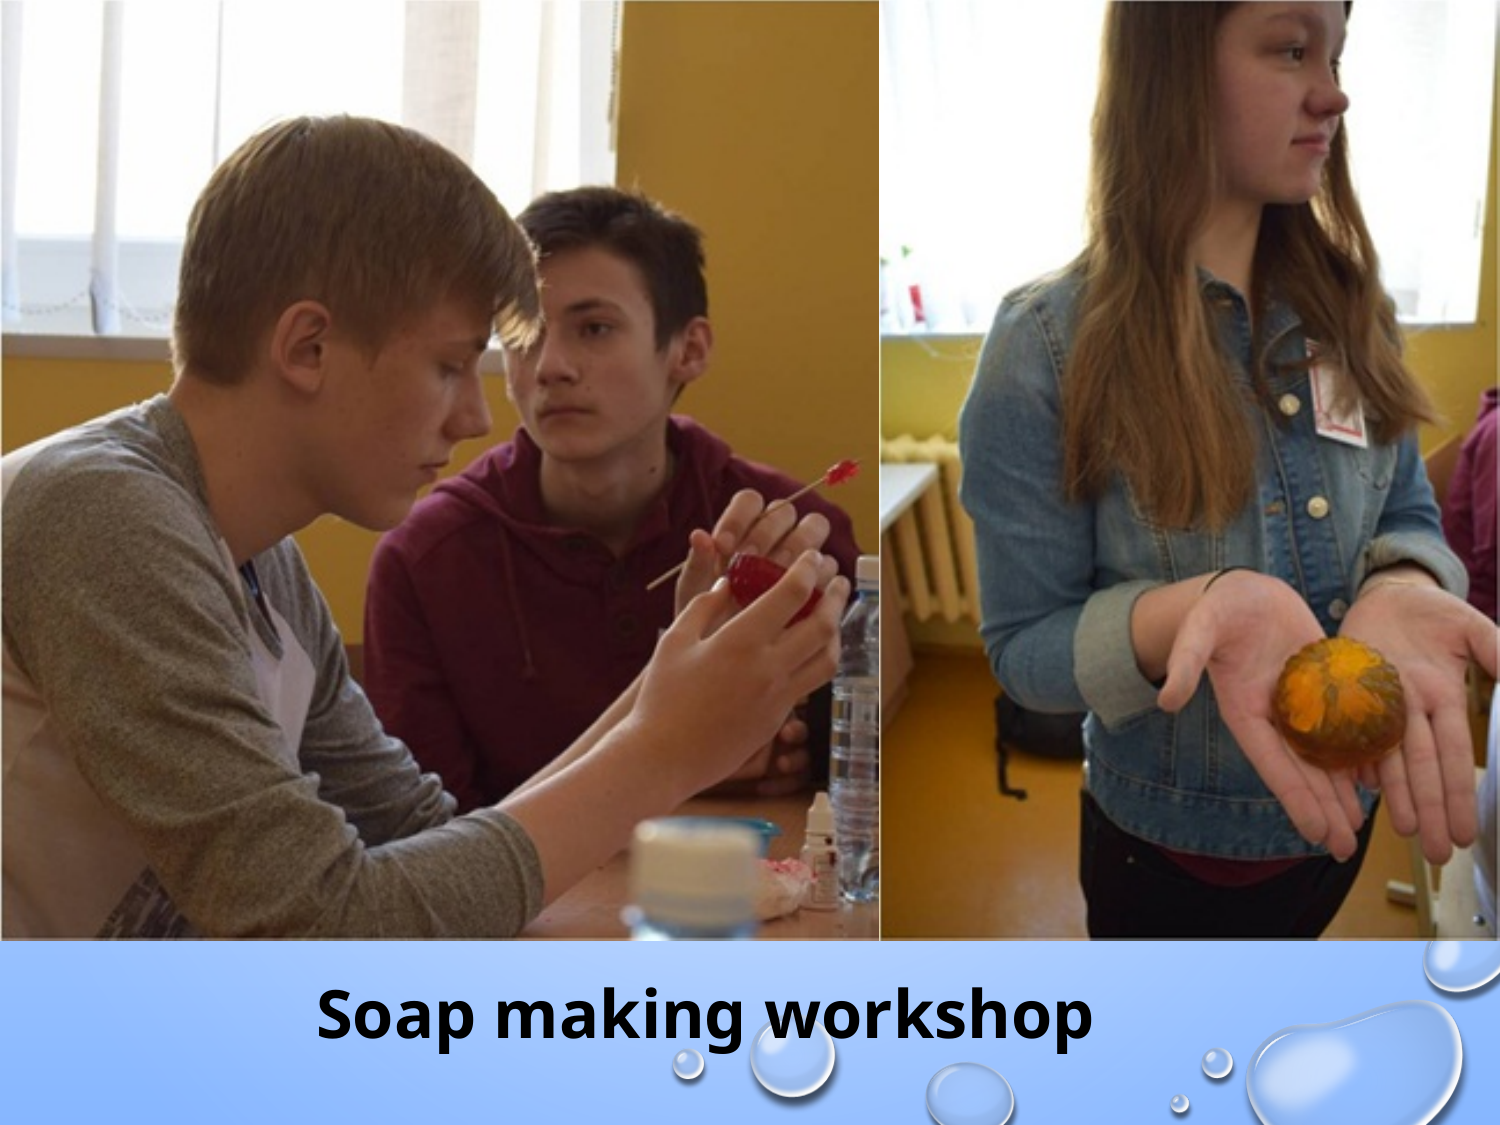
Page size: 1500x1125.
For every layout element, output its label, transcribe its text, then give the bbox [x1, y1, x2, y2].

picture [0, 0, 1500, 1125]
text_box Soap making workshop [64, 964, 1365, 1059]
